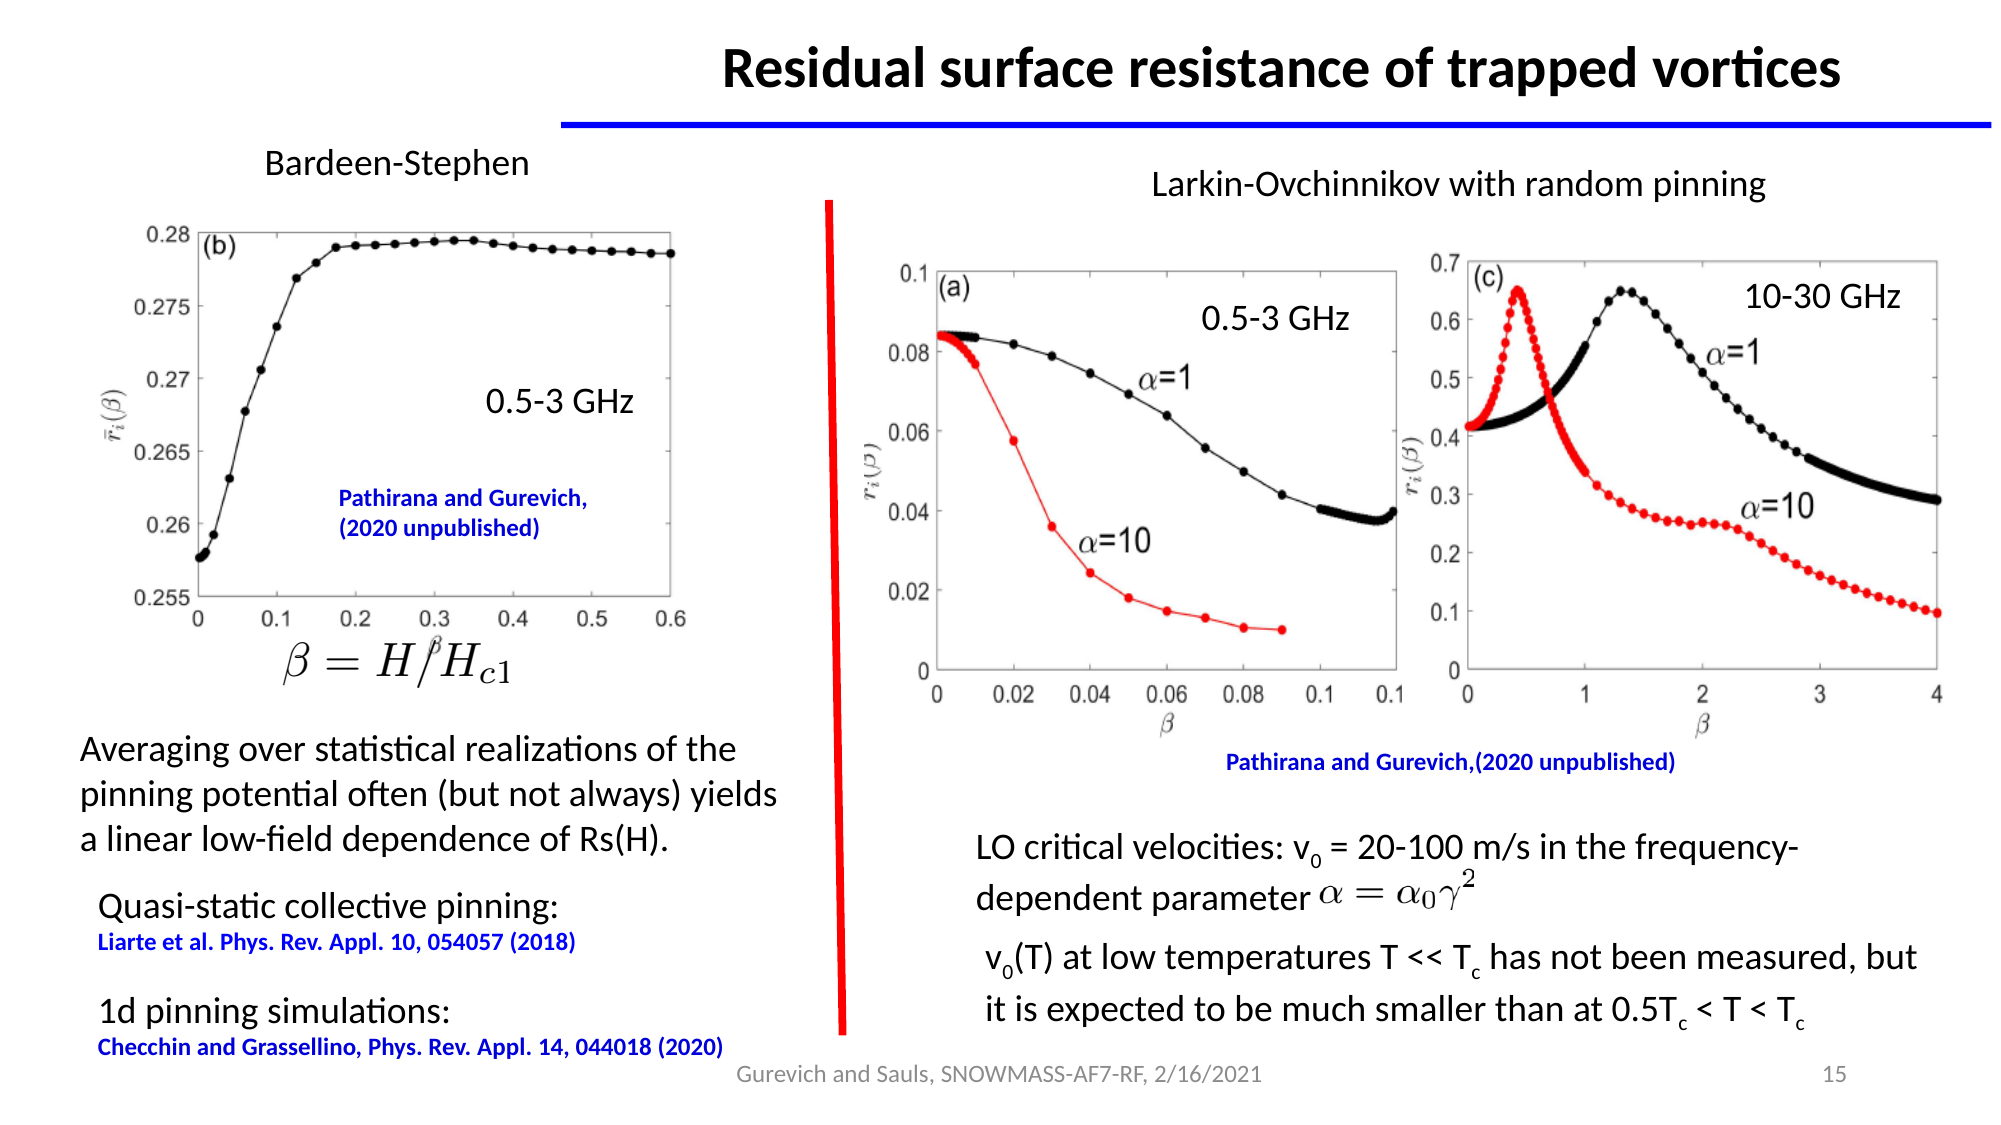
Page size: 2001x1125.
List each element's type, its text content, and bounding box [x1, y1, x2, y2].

title Residual surface resistance of trapped vortices [707, 0, 2000, 163]
text_box v0(T) at low temperatures T << Tc has not been measured, but it is expected to be much smaller than at 0.5Tc < T < Tc [970, 924, 1942, 1042]
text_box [961, 814, 1908, 921]
text_box Averaging over statistical realizations of the pinning potential often (but not always) yields a linear low-field dependence of Rs(H). [65, 716, 828, 867]
text_box Pathirana and Gurevich,(2020 unpublished) [1211, 760, 1755, 783]
text_box Quasi-static collective pinning: Liarte et al. Phys. Rev. Appl. 10, 054057 (2018) 1d pinning simulations: Checchin and Grassellino, Phys. Rev. Appl. 14, 044018 (2020) [83, 873, 747, 1113]
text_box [1402, 226, 1981, 760]
slide_number 15 [1412, 1042, 1863, 1103]
footer Gurevich and Sauls, SNOWMASS-AF7-RF, 2/16/2021 [662, 1042, 1338, 1103]
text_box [95, 204, 723, 689]
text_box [864, 243, 1402, 760]
text_box Larkin-Ovchinnikov with random pinning [1136, 151, 1782, 211]
text_box Bardeen-Stephen [249, 130, 546, 191]
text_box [828, 199, 843, 1036]
